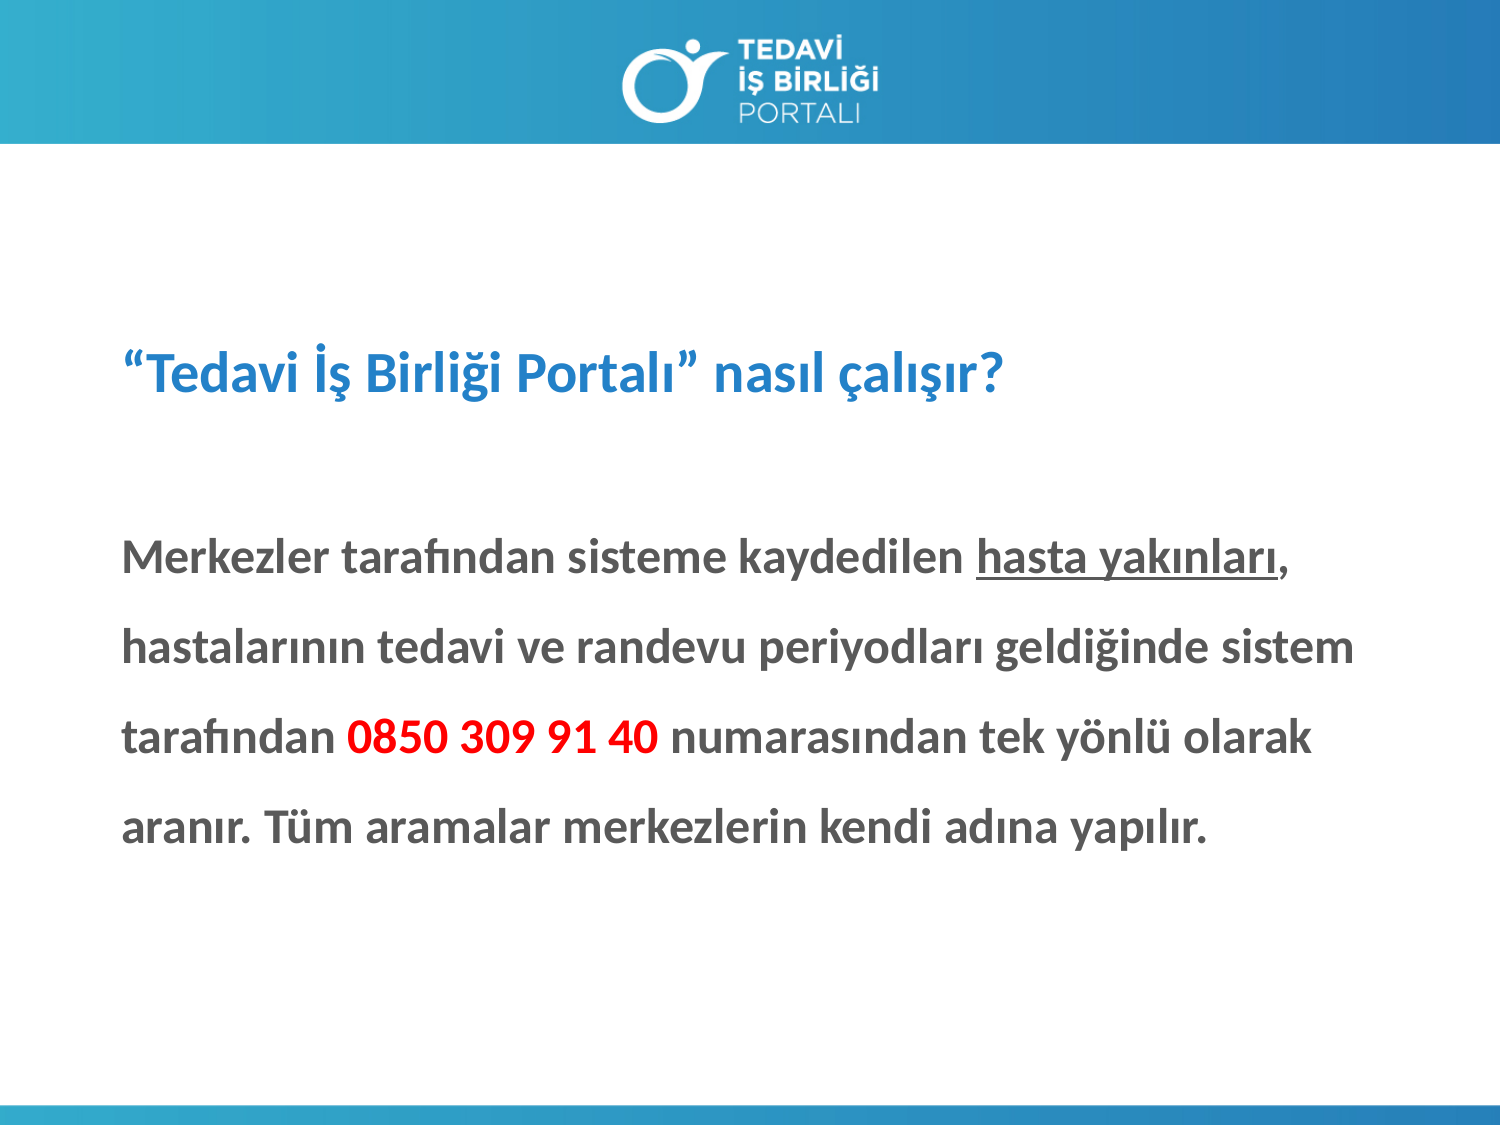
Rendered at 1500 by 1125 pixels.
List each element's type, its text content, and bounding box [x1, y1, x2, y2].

picture [0, 0, 1500, 1125]
text_box “Tedavi İş Birliği Portalı” nasıl çalışır? Merkezler tarafından sisteme kaydedilen hasta yakınları, hastalarının tedavi ve randevu periyodları geldiğinde sistem tarafından 0850 309 91 40 numarasından tek yönlü olarak aranır. Tüm aramalar merkezlerin kendi adına yapılır. [106, 326, 1394, 861]
